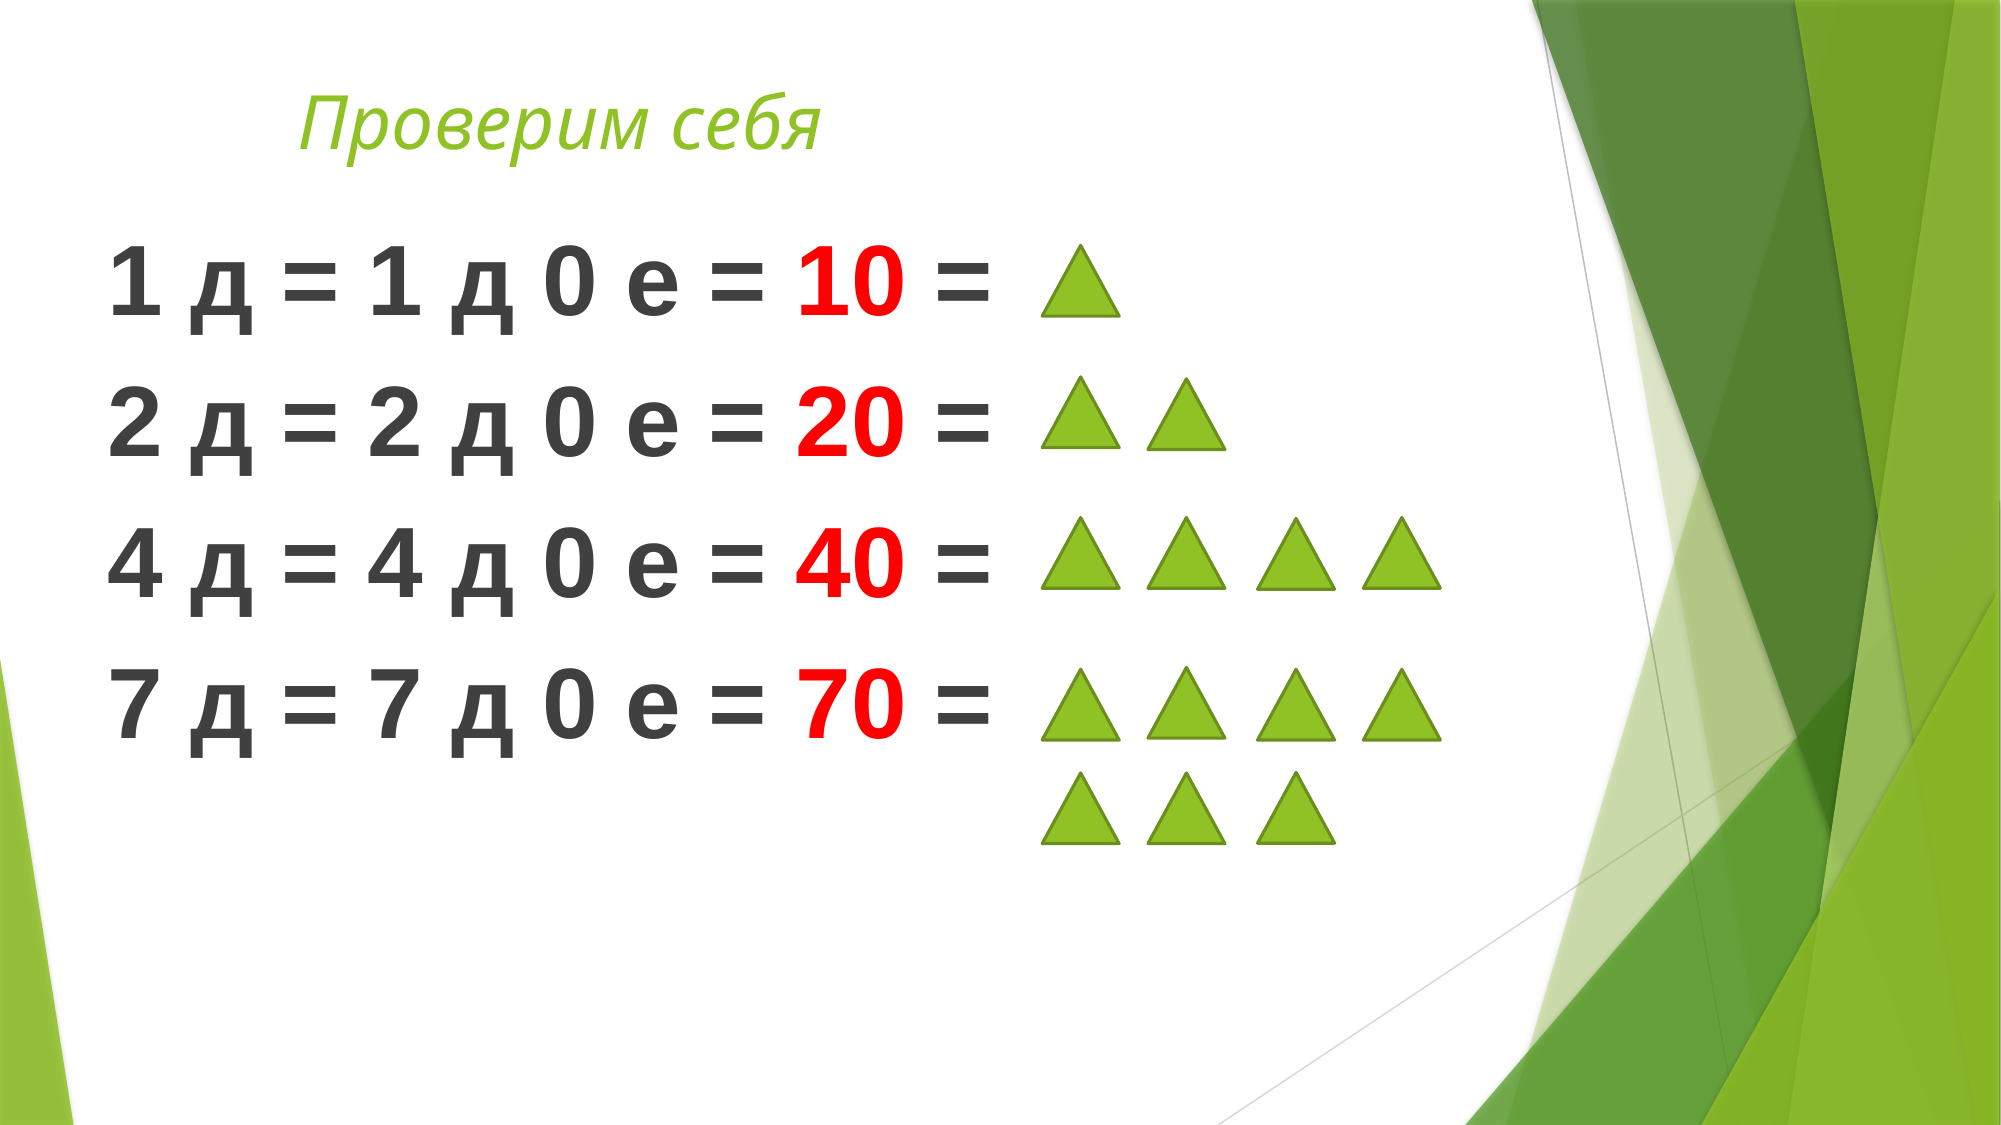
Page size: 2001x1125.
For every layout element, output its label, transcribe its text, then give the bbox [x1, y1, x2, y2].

text_box [1361, 515, 1442, 590]
text_box [1256, 667, 1336, 742]
text_box [1040, 515, 1121, 590]
text_box [1256, 770, 1336, 845]
text_box [1146, 377, 1227, 452]
text_box [1040, 771, 1121, 846]
text_box [1146, 515, 1227, 590]
title Проверим себя [40, 67, 1081, 178]
text_box [1040, 375, 1121, 450]
text_box [1146, 665, 1227, 740]
text_box [1256, 516, 1336, 591]
list 1 д = 1 д 0 е = 10 = 2 д = 2 д 0 е = 20 = 4 д = 4 д 0 е = 40 = 7 д = 7 д 0 е = 70 = [92, 208, 1503, 987]
text_box [1040, 243, 1121, 318]
text_box [1361, 667, 1442, 742]
text_box [1146, 771, 1227, 846]
text_box [1040, 667, 1121, 742]
